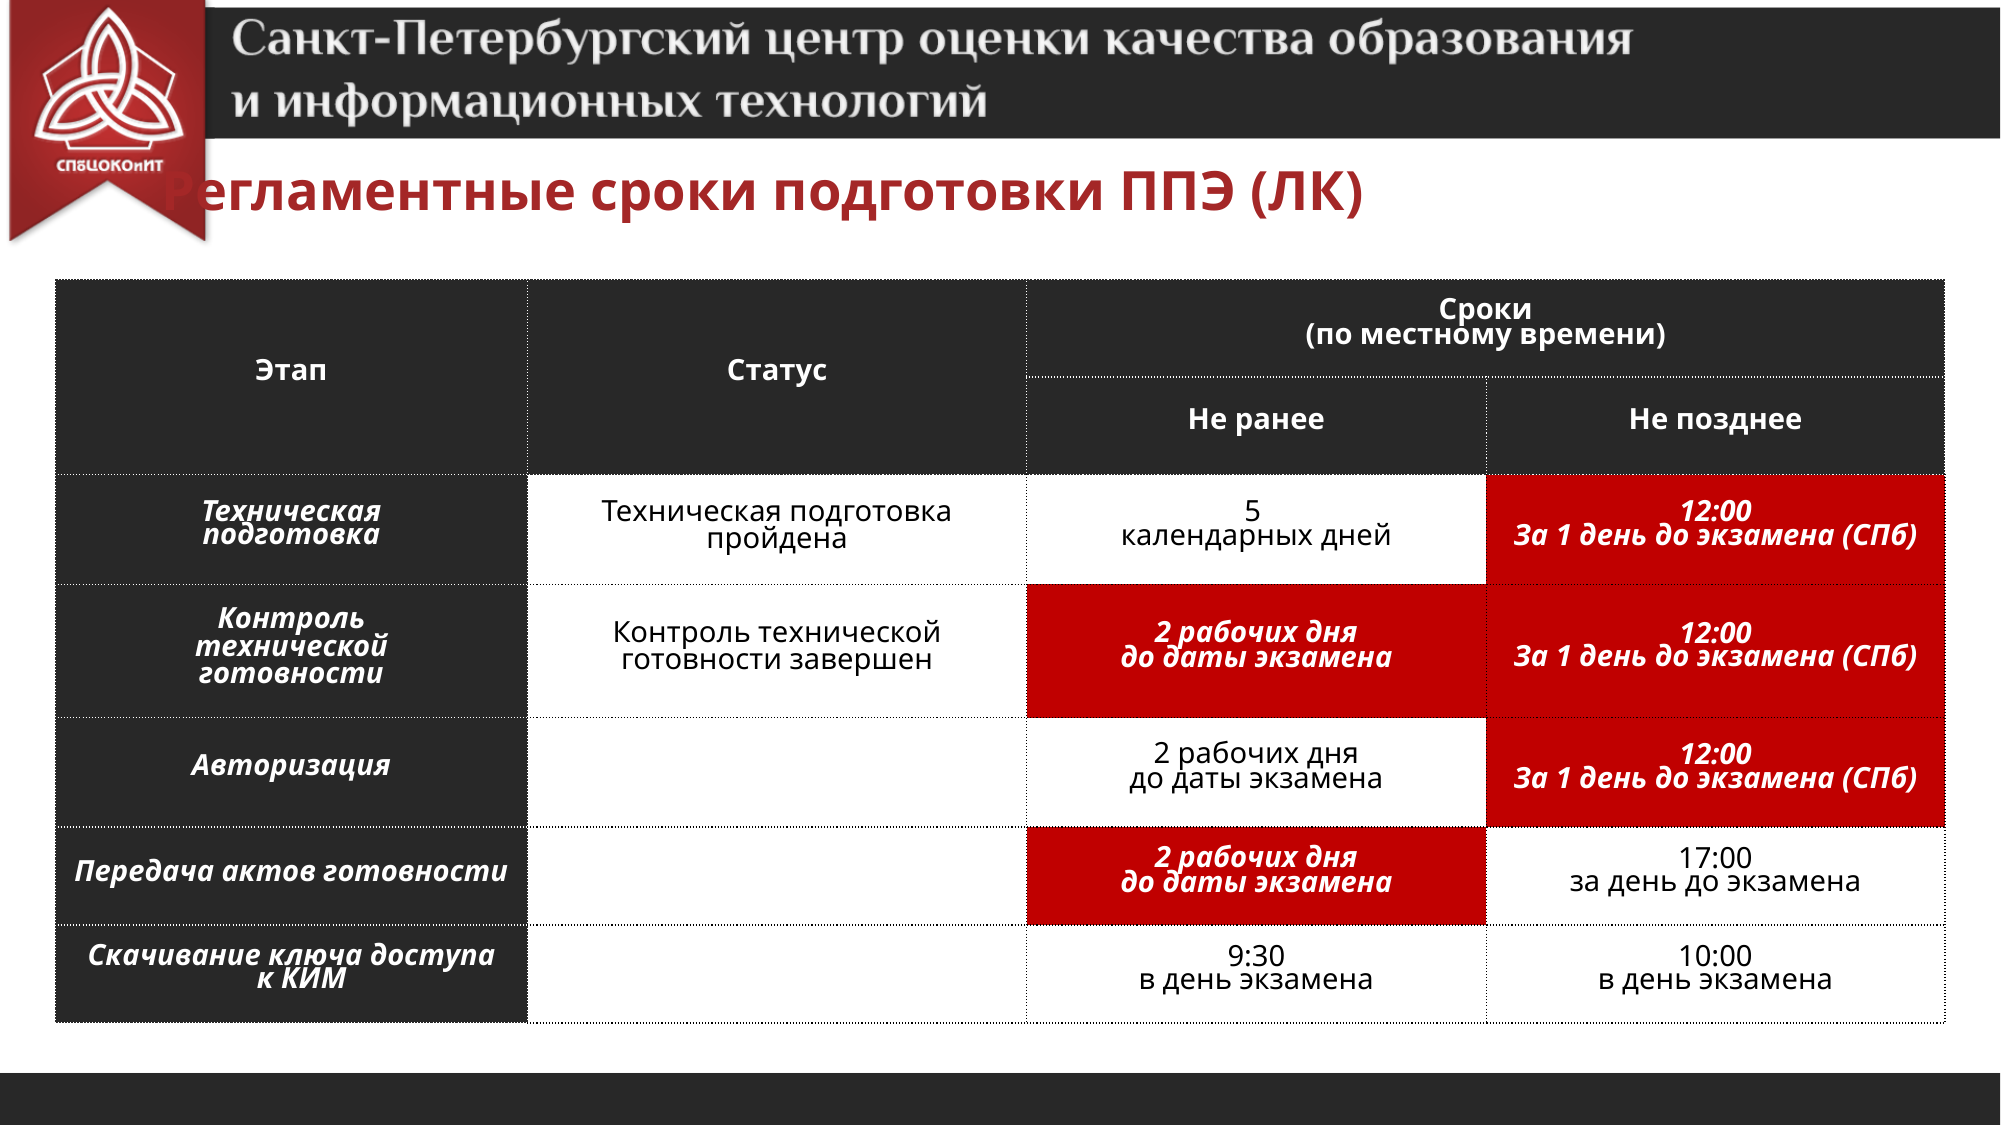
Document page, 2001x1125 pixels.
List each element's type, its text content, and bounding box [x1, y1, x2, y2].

table_cell Не позднее [1486, 377, 1945, 475]
table_header Статус [528, 279, 1027, 475]
table_cell 2 рабочих дня до даты экзамена [1027, 584, 1486, 718]
table_cell 17:00 за день до экзамена [1486, 827, 1945, 925]
table_cell [528, 718, 1027, 827]
table_cell 2 рабочих дня до даты экзамена [1027, 827, 1486, 925]
table_cell 5 календарных дней [1027, 475, 1486, 584]
table_header Сроки (по местному времени) [1027, 279, 1945, 377]
table_cell Техническая подготовка пройдена [528, 475, 1027, 584]
table_cell 12:00 За 1 день до экзамена (СПб) [1486, 718, 1945, 827]
table_cell [528, 925, 1027, 1023]
table_cell Не ранее [1027, 377, 1486, 475]
table_cell Передача актов готовности [55, 827, 528, 925]
table_header Этап [55, 279, 528, 475]
table_cell 12:00 За 1 день до экзамена (СПб) [1486, 584, 1945, 718]
table_cell 10:00 в день экзамена [1486, 925, 1945, 1023]
table_cell Контроль технической готовности [55, 584, 528, 718]
table_cell Авторизация [55, 718, 528, 827]
table_cell [528, 827, 1027, 925]
text_box Регламентные сроки подготовки ППЭ (ЛК) [146, 148, 1380, 229]
table_cell Техническая подготовка [55, 475, 528, 584]
table_cell 9:30 в день экзамена [1027, 925, 1486, 1023]
table_cell 2 рабочих дня до даты экзамена [1027, 718, 1486, 827]
table_cell Контроль технической готовности завершен [528, 584, 1027, 718]
table_cell 12:00 За 1 день до экзамена (СПб) [1486, 475, 1945, 584]
table_cell Скачивание ключа доступа к КИМ [55, 925, 528, 1023]
picture [0, 0, 2001, 1125]
